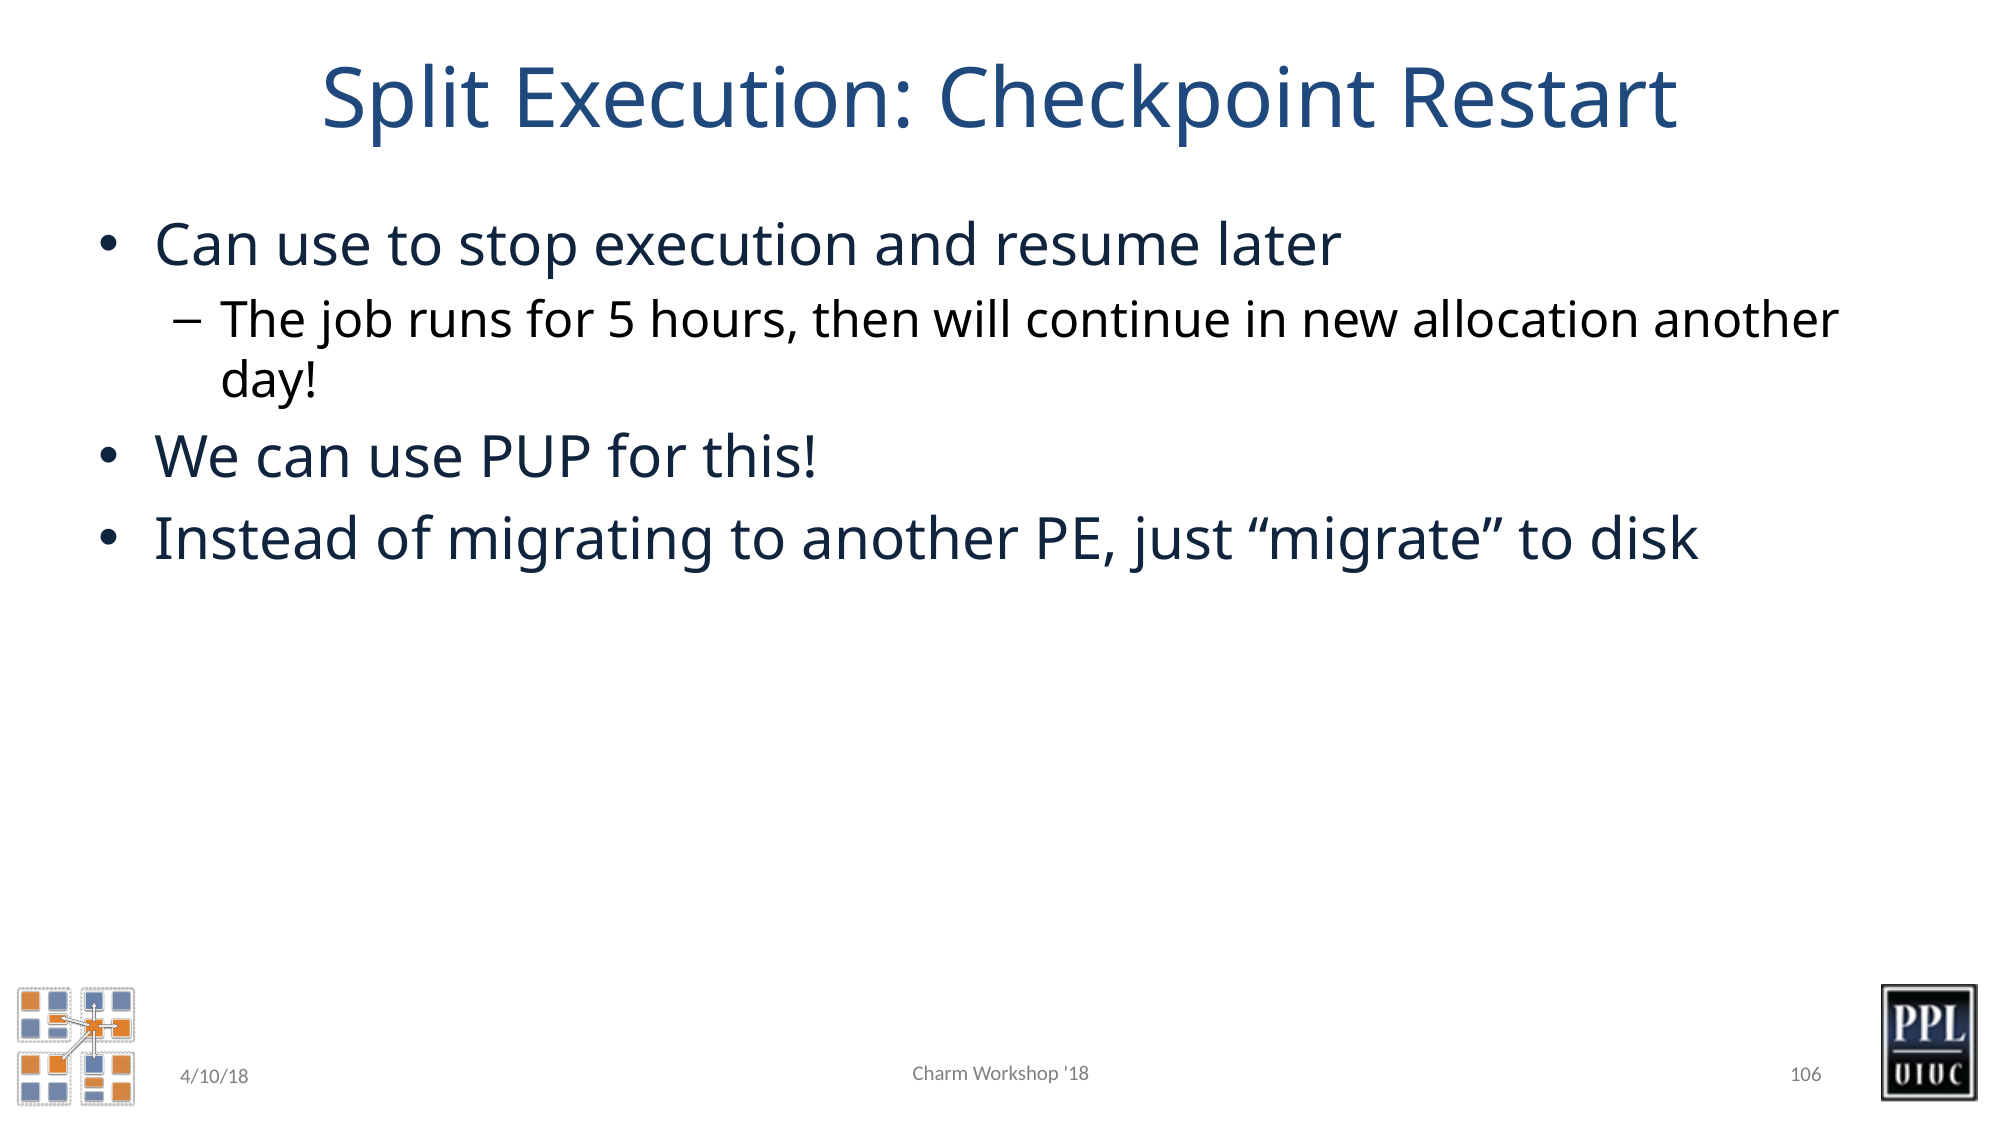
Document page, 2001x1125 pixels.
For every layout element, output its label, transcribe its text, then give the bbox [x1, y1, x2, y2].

picture [12, 982, 140, 1110]
title Split Execution: Checkpoint Restart [66, 24, 1934, 163]
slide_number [165, 1044, 468, 1105]
slide_number 106 [1625, 1042, 1837, 1103]
footer Charm Workshop '18 [615, 1042, 1387, 1103]
picture [1881, 984, 1978, 1107]
list Can use to stop execution and resume later The job runs for 5 hours, then will continue in new allocation another day! We can use PUP for this! Instead of migrating to another PE, just “migrate” to disk [83, 200, 1900, 1005]
